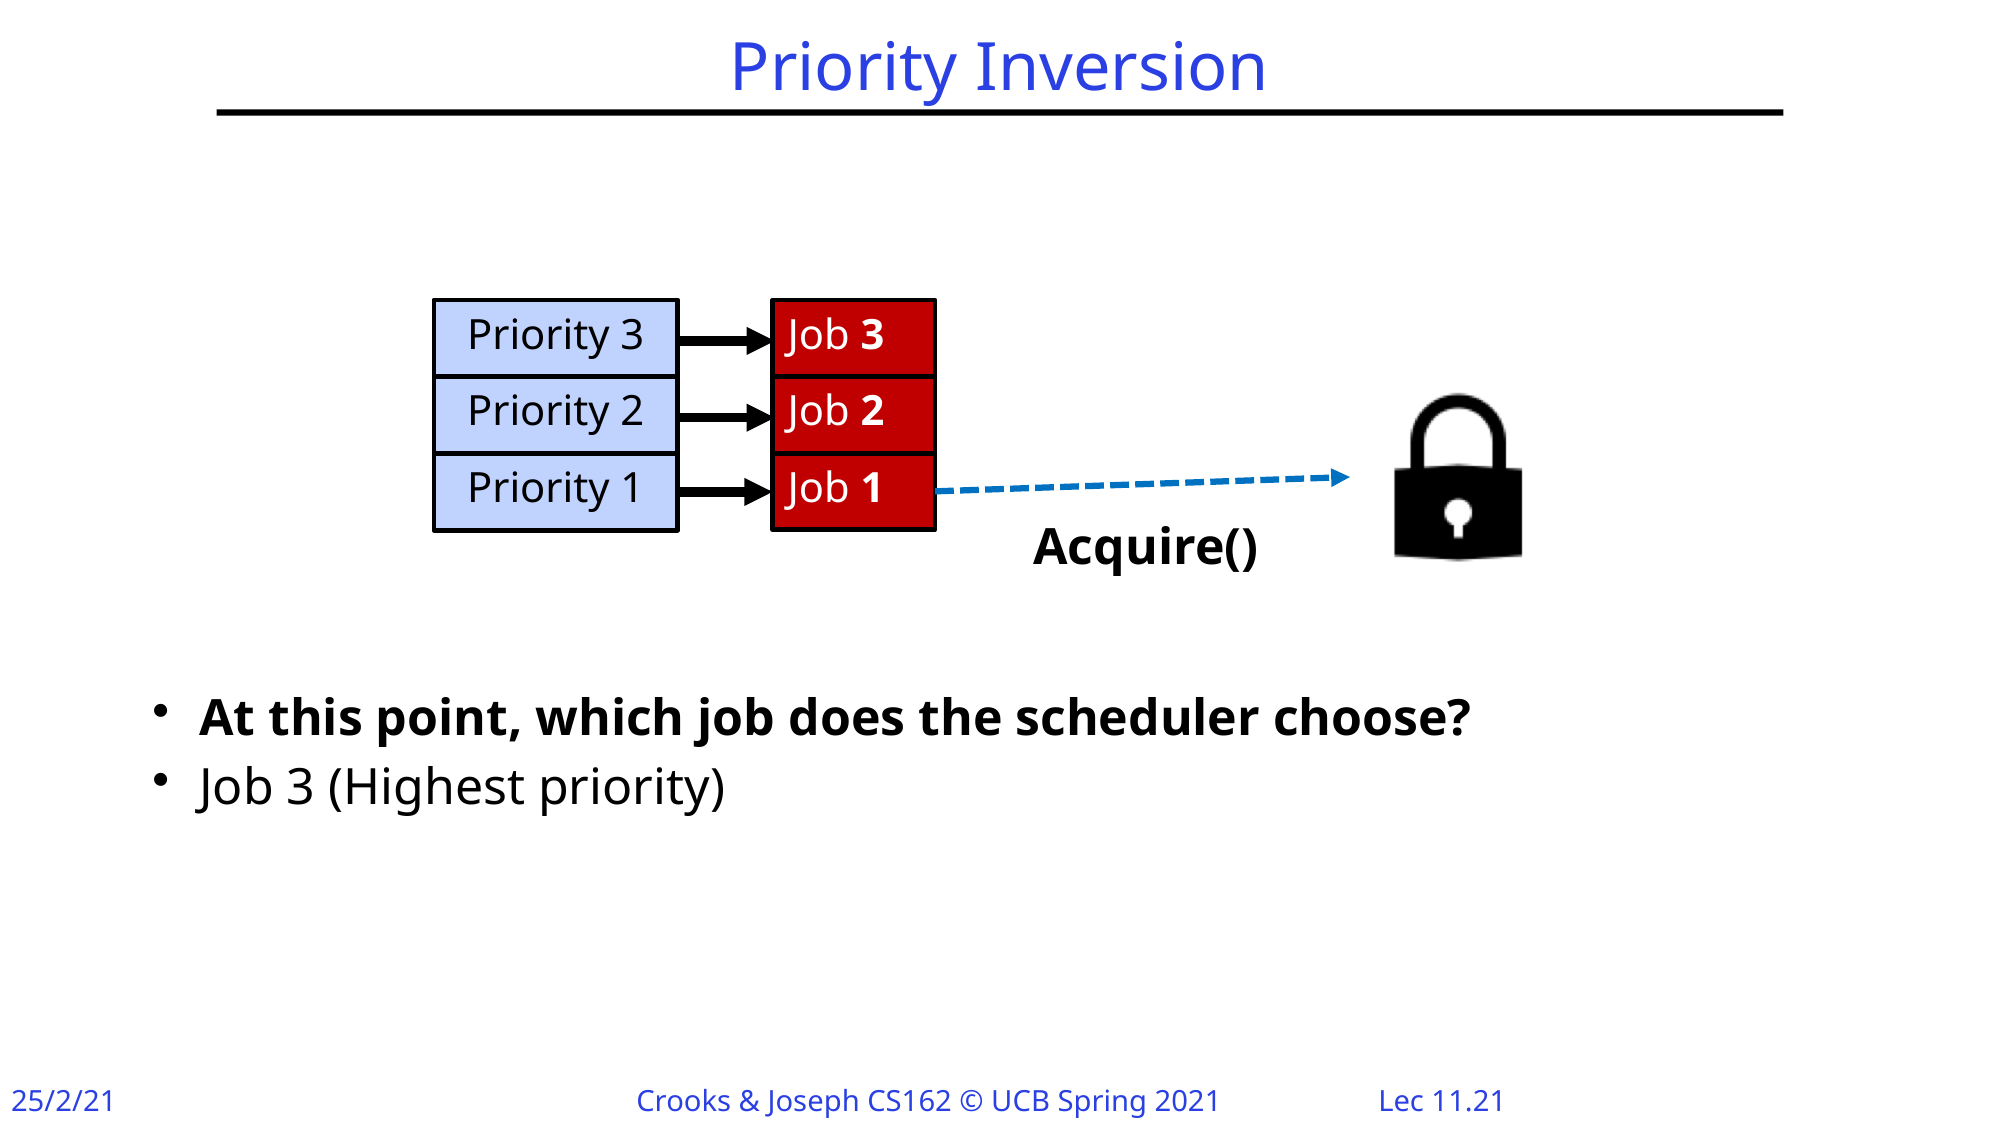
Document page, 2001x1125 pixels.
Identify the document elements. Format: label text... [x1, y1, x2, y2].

text_box Priority 1 [433, 453, 678, 531]
text_box Priority 2 [433, 376, 678, 453]
list At this point, which job does the scheduler choose? Job 3 (Highest priority) [137, 685, 1863, 894]
text_box Job 2 [772, 376, 936, 454]
text_box Job 1 [772, 454, 936, 530]
text_box Acquire() [1018, 507, 1274, 583]
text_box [934, 476, 1351, 492]
title Priority Inversion [216, 24, 1784, 113]
text_box Priority 3 [433, 299, 678, 376]
picture [1349, 368, 1567, 586]
text_box Job 3 [772, 299, 936, 376]
